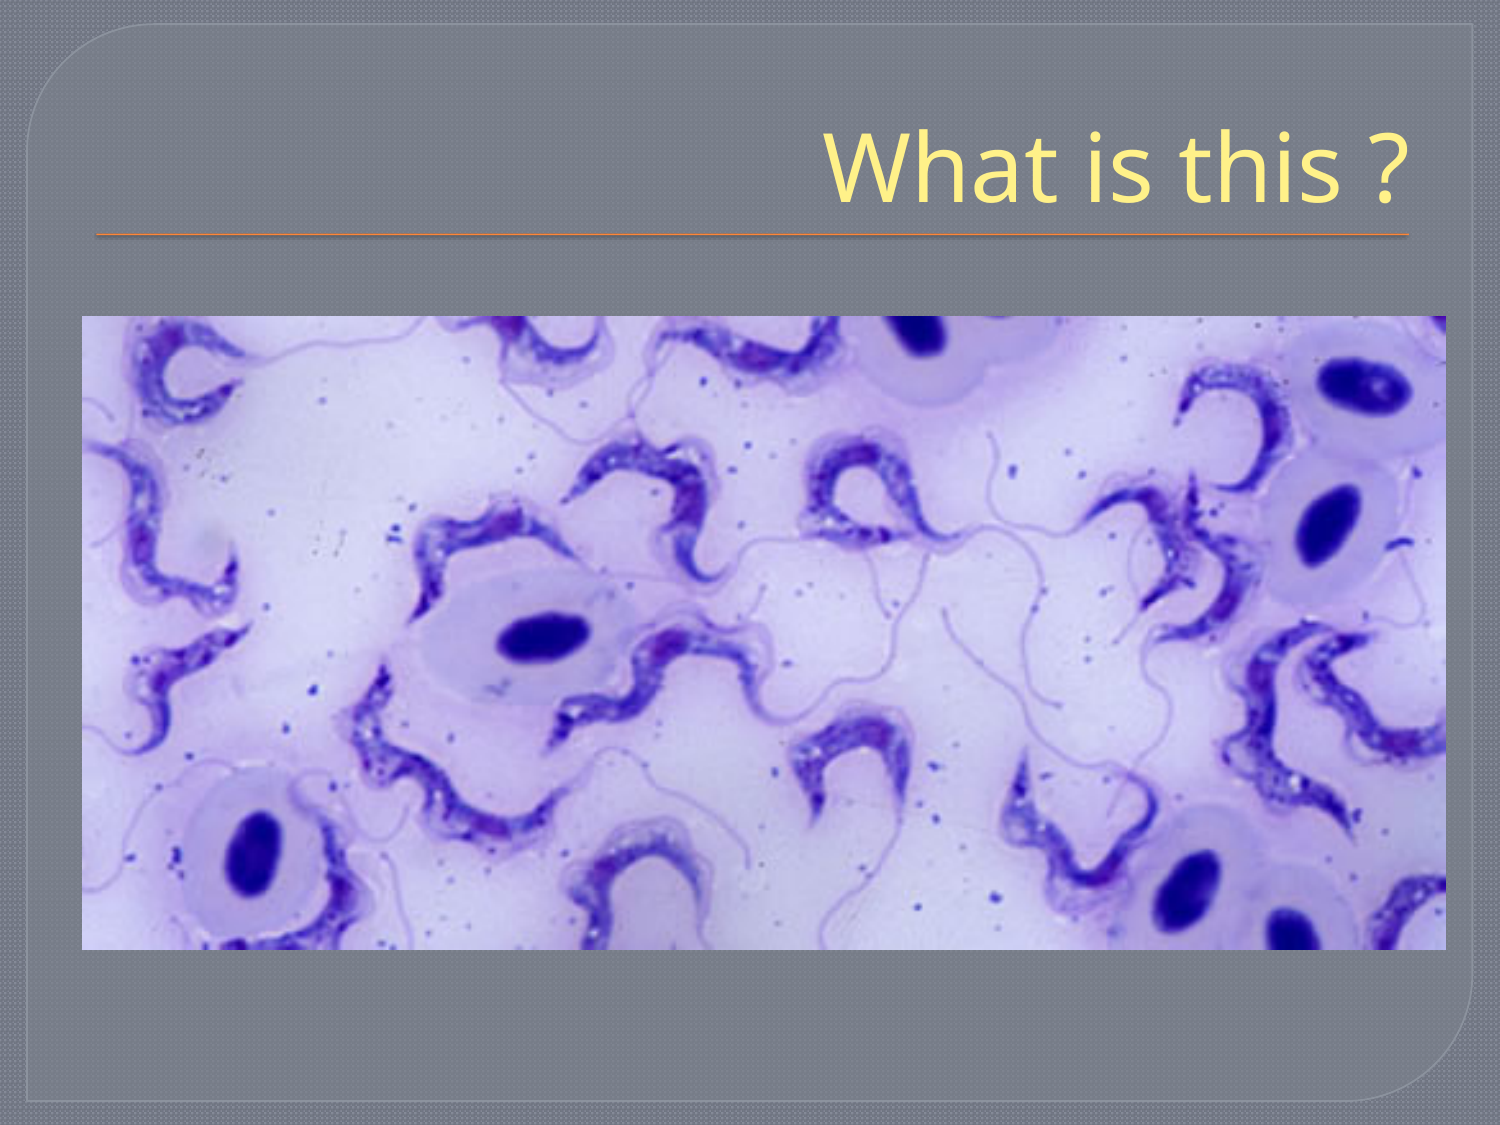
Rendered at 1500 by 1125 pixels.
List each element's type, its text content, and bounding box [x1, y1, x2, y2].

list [81, 316, 1446, 950]
title What is this ? [75, 41, 1425, 230]
